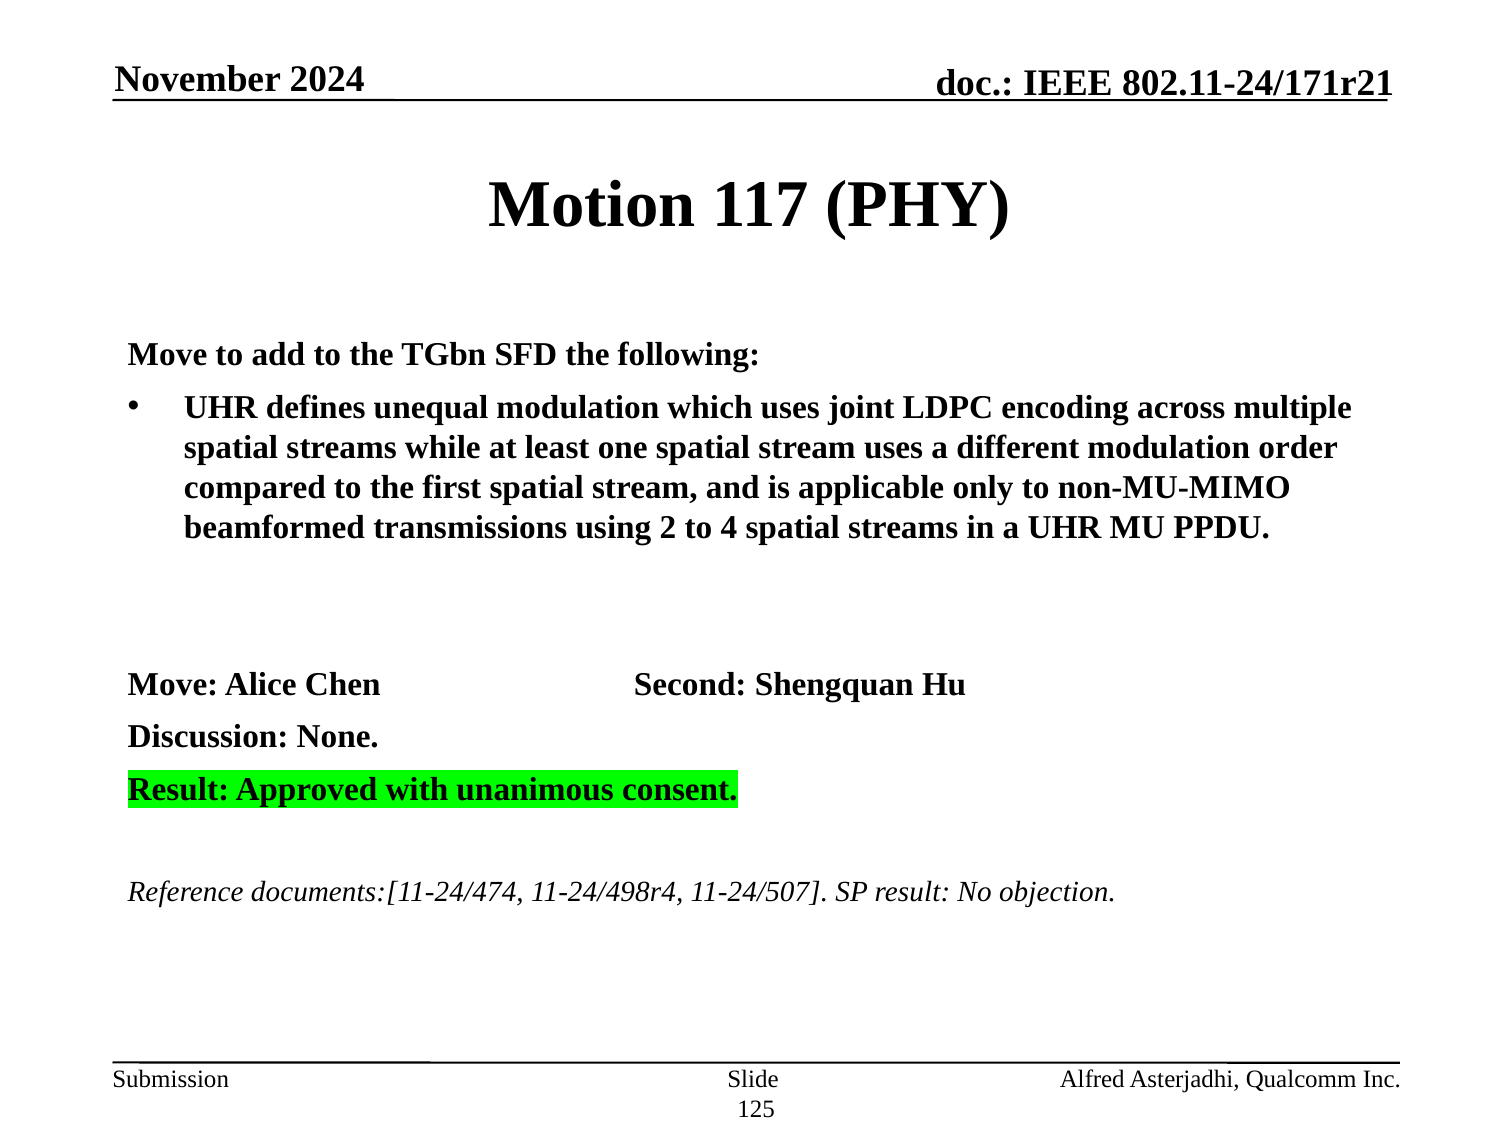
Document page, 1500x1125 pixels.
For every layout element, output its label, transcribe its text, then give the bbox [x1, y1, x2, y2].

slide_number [114, 54, 423, 100]
footer Alfred Asterjadhi, Qualcomm Inc. [878, 1061, 1402, 1093]
title Motion 117 (PHY) [112, 112, 1388, 288]
slide_number Slide 125 [712, 1061, 800, 1123]
list Move to add to the TGbn SFD the following: UHR defines unequal modulation which uses joint LDPC encoding across multiple spatial streams while at least one spatial stream uses a different modulation order compared to the first spatial stream, and is applicable only to non-MU-MIMO beamformed transmissions using 2 to 4 spatial streams in a UHR MU PPDU. Move: Alice Chen Second: Shengquan Hu Discussion: None. Result: Approved with unanimous consent. Reference documents:[11-24/474, 11-24/498r4, 11-24/507]. SP result: No objection. [112, 324, 1388, 1000]
